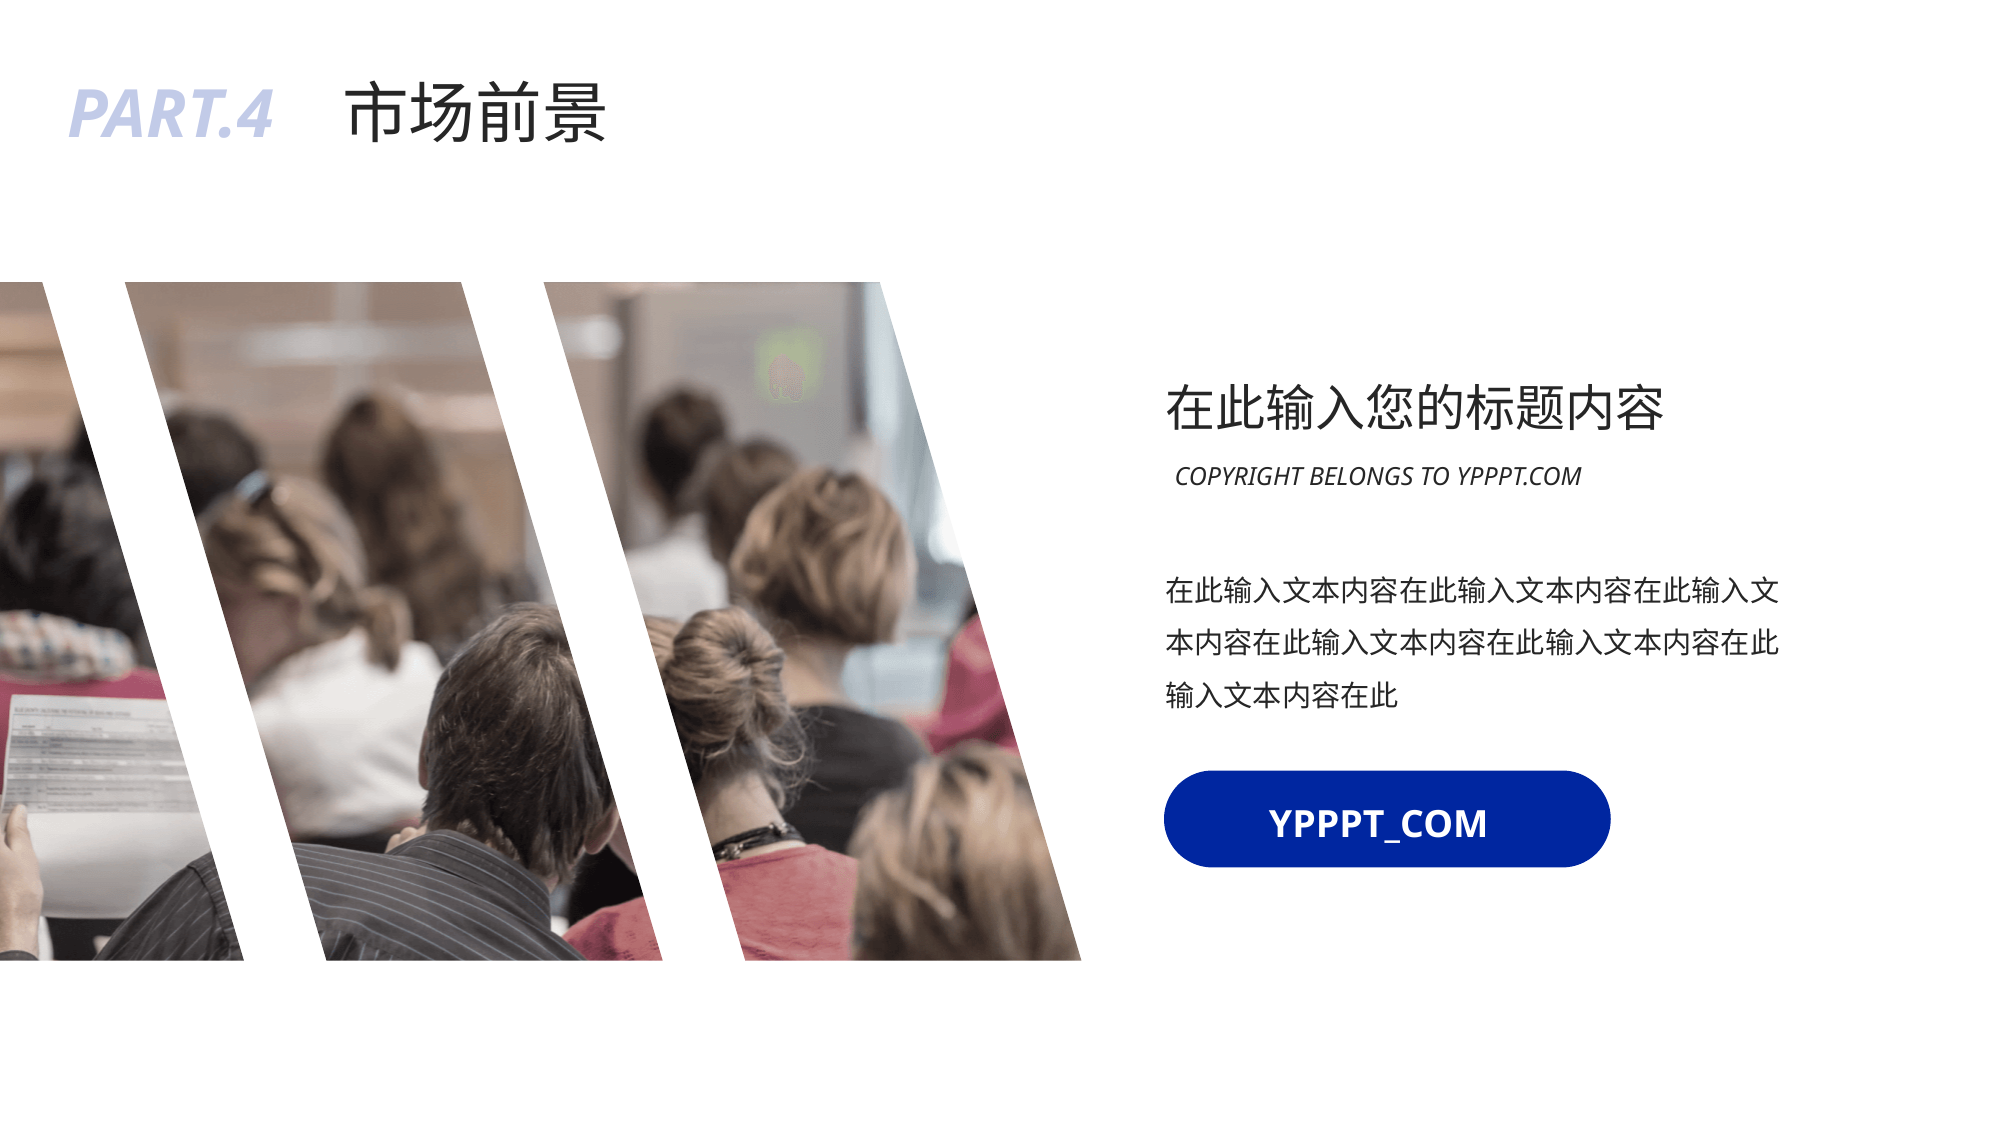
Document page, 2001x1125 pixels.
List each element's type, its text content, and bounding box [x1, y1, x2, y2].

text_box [1165, 771, 1610, 867]
text_box [0, 281, 246, 962]
text_box [123, 281, 665, 962]
text_box 在此输入文本内容在此输入文本内容在此输入文本内容在此输入文本内容在此输入文本内容在此输入文本内容在此 [1150, 547, 1809, 720]
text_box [1150, 369, 1705, 529]
text_box [542, 281, 1083, 962]
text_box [52, 63, 1480, 160]
